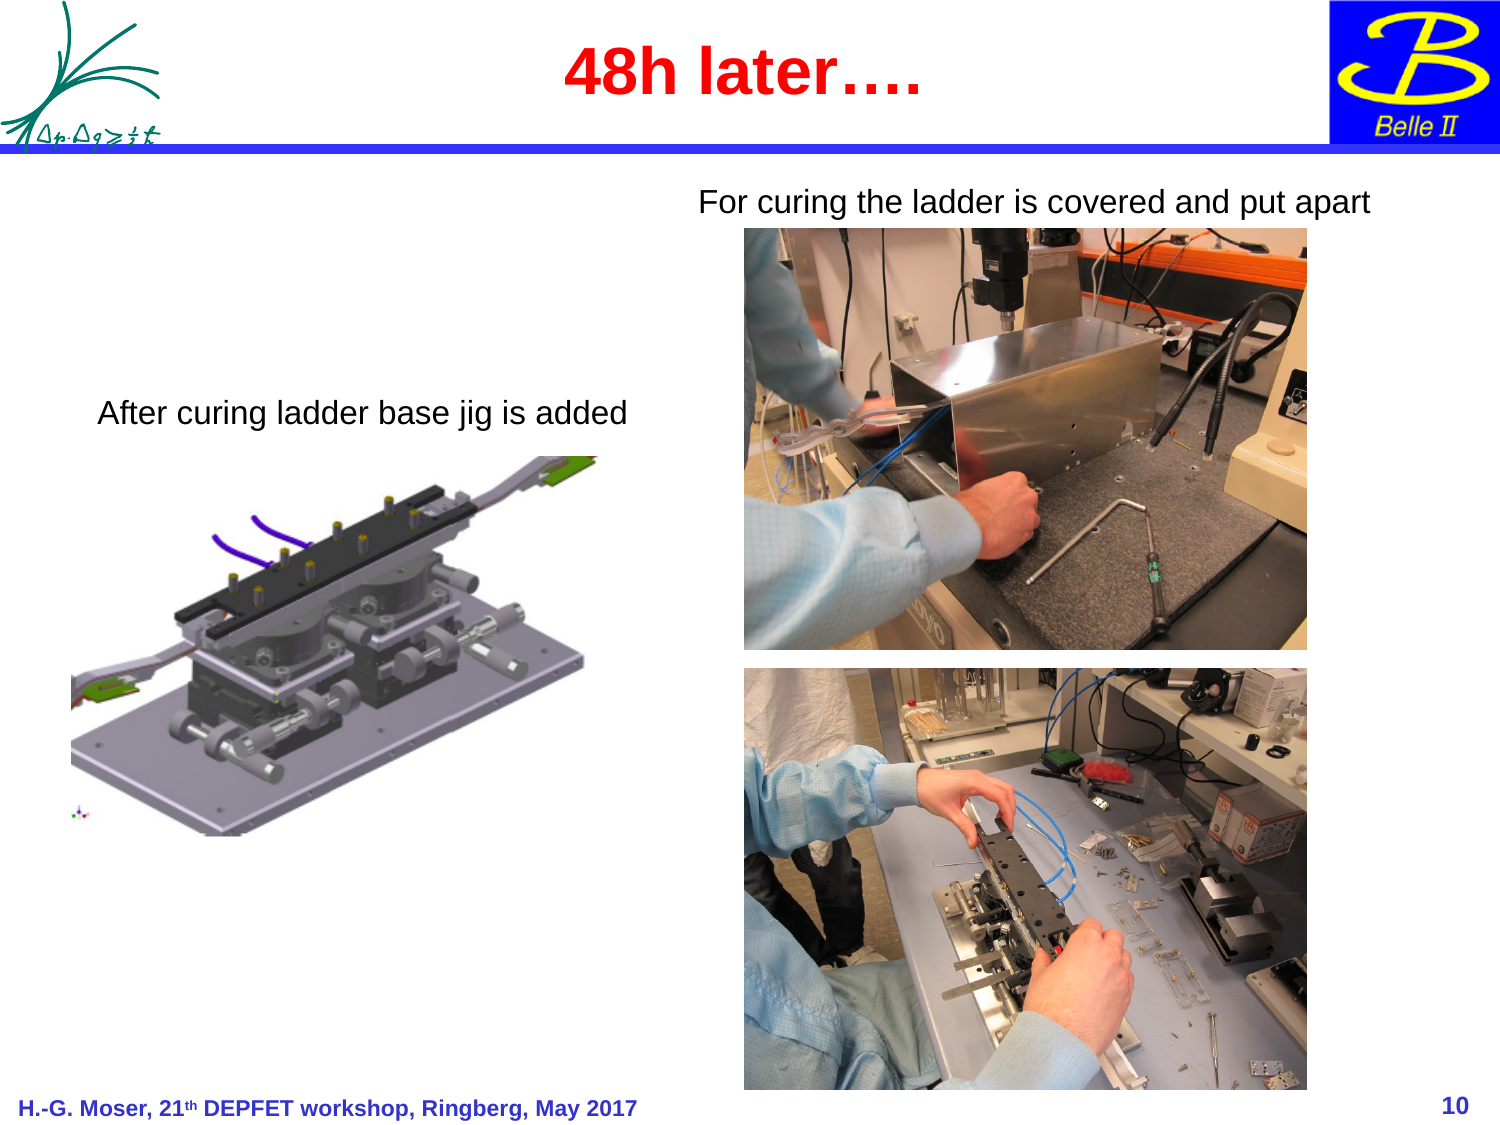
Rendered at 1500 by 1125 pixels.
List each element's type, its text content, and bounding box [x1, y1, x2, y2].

picture [744, 227, 1307, 650]
picture [71, 455, 685, 843]
title 48h later…. [159, 0, 1330, 137]
picture [744, 668, 1307, 1091]
text_box After curing ladder base jig is added [82, 383, 644, 439]
text_box For curing the ladder is covered and put apart [683, 172, 1387, 228]
picture [1328, 0, 1500, 144]
slide_number 10 [1411, 1082, 1500, 1125]
